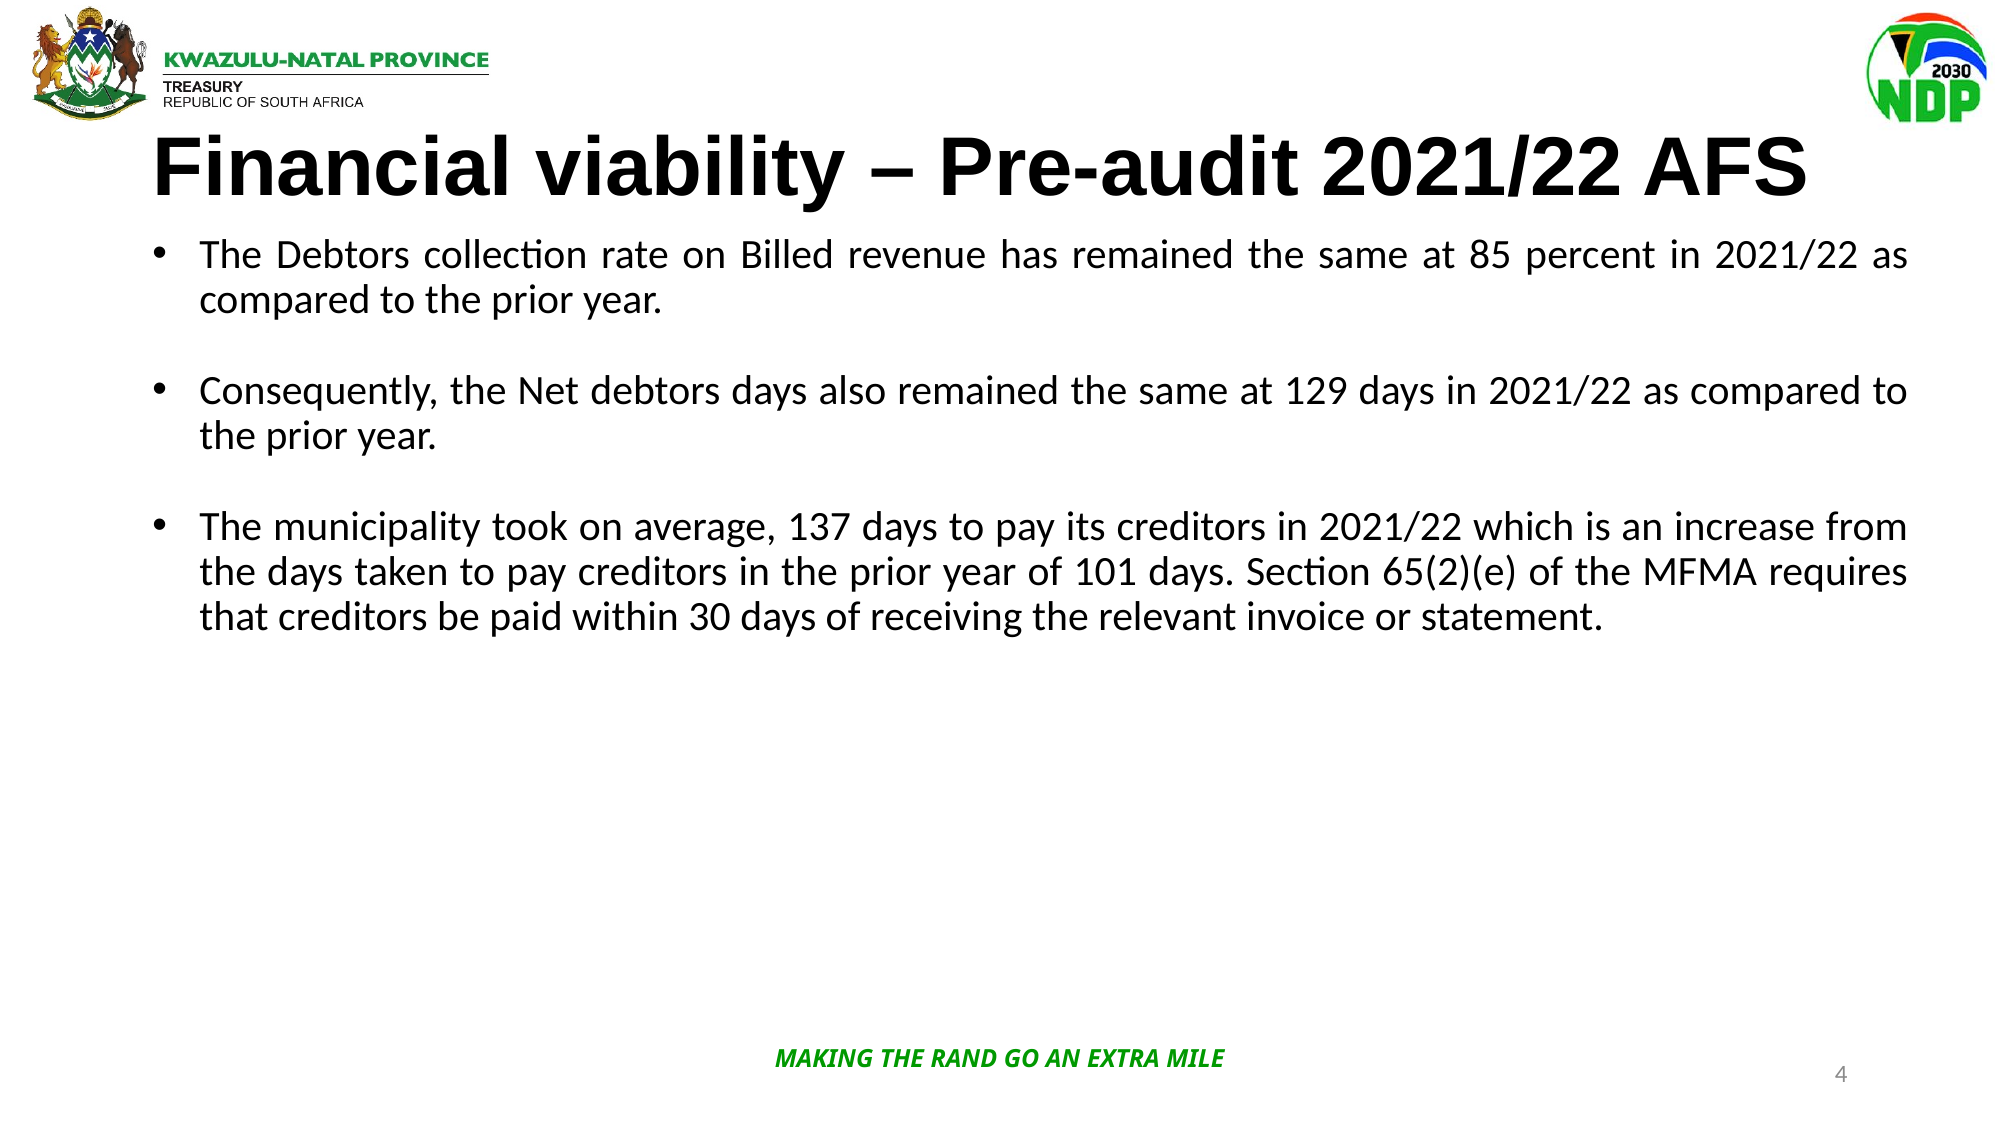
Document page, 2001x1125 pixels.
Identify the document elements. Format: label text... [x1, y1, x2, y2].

title Financial viability – Pre-audit 2021/22 AFS [137, 59, 1863, 224]
picture [30, 5, 491, 122]
picture [1852, 0, 1995, 132]
footer MAKING THE RAND GO AN EXTRA MILE [662, 1042, 1338, 1103]
list The Debtors collection rate on Billed revenue has remained the same at 85 percent in 2021/22 as compared to the prior year. Consequently, the Net debtors days also remained the same at 129 days in 2021/22 as compared to the prior year. The municipality took on average, 137 days to pay its creditors in 2021/22 which is an increase from the days taken to pay creditors in the prior year of 101 days. Section 65(2)(e) of the MFMA requires that creditors be paid within 30 days of receiving the relevant invoice or statement. [137, 224, 1925, 1031]
slide_number 4 [1412, 1042, 1863, 1103]
